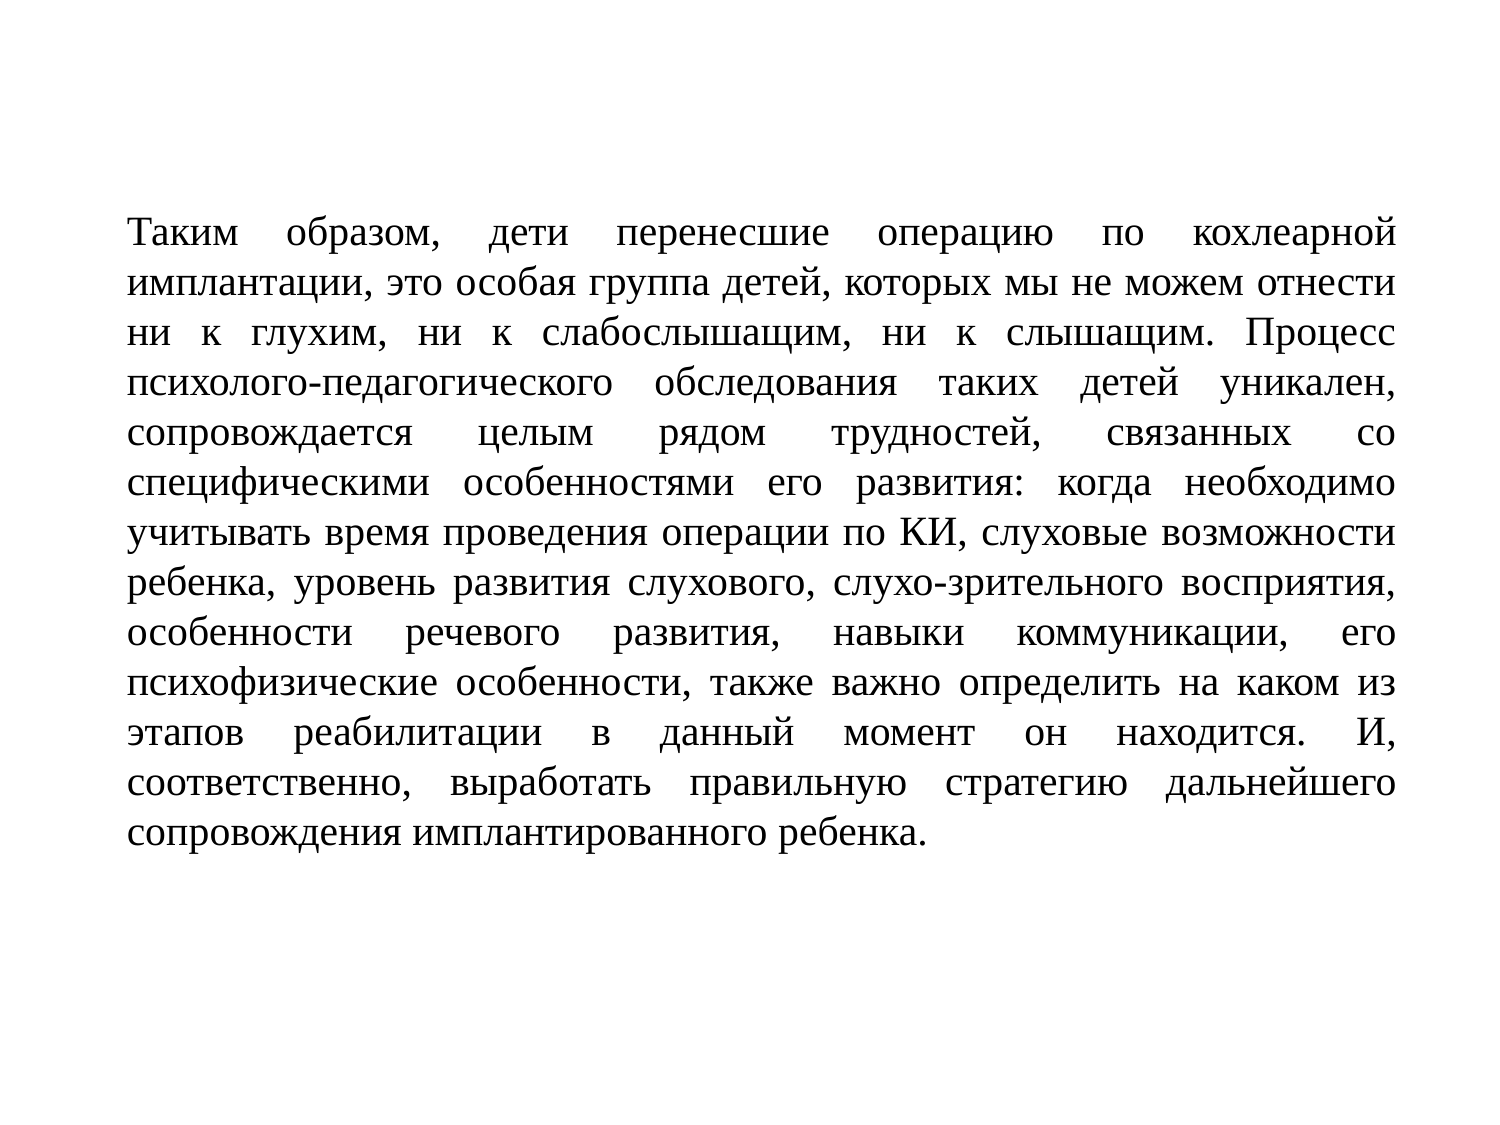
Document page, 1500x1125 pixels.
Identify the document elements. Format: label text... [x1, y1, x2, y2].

text_box Таким образом, дети перенесшие операцию по кохлеарной имплантации, это особая группа детей, которых мы не можем отнести ни к глухим, ни к слабослышащим, ни к слышащим. Процесс психолого-педагогического обследования таких детей уникален, сопровождается целым рядом трудностей, связанных со специфическими особенностями его развития: когда необходимо учитывать время проведения операции по КИ, слуховые возможности ребенка, уровень развития слухового, слухо-зрительного восприятия, особенности речевого развития, навыки коммуникации, его психофизические особенности, также важно определить на каком из этапов реабилитации в данный момент он находится. И, соответственно, выработать правильную стратегию дальнейшего сопровождения имплантированного ребенка. [112, 196, 1412, 912]
